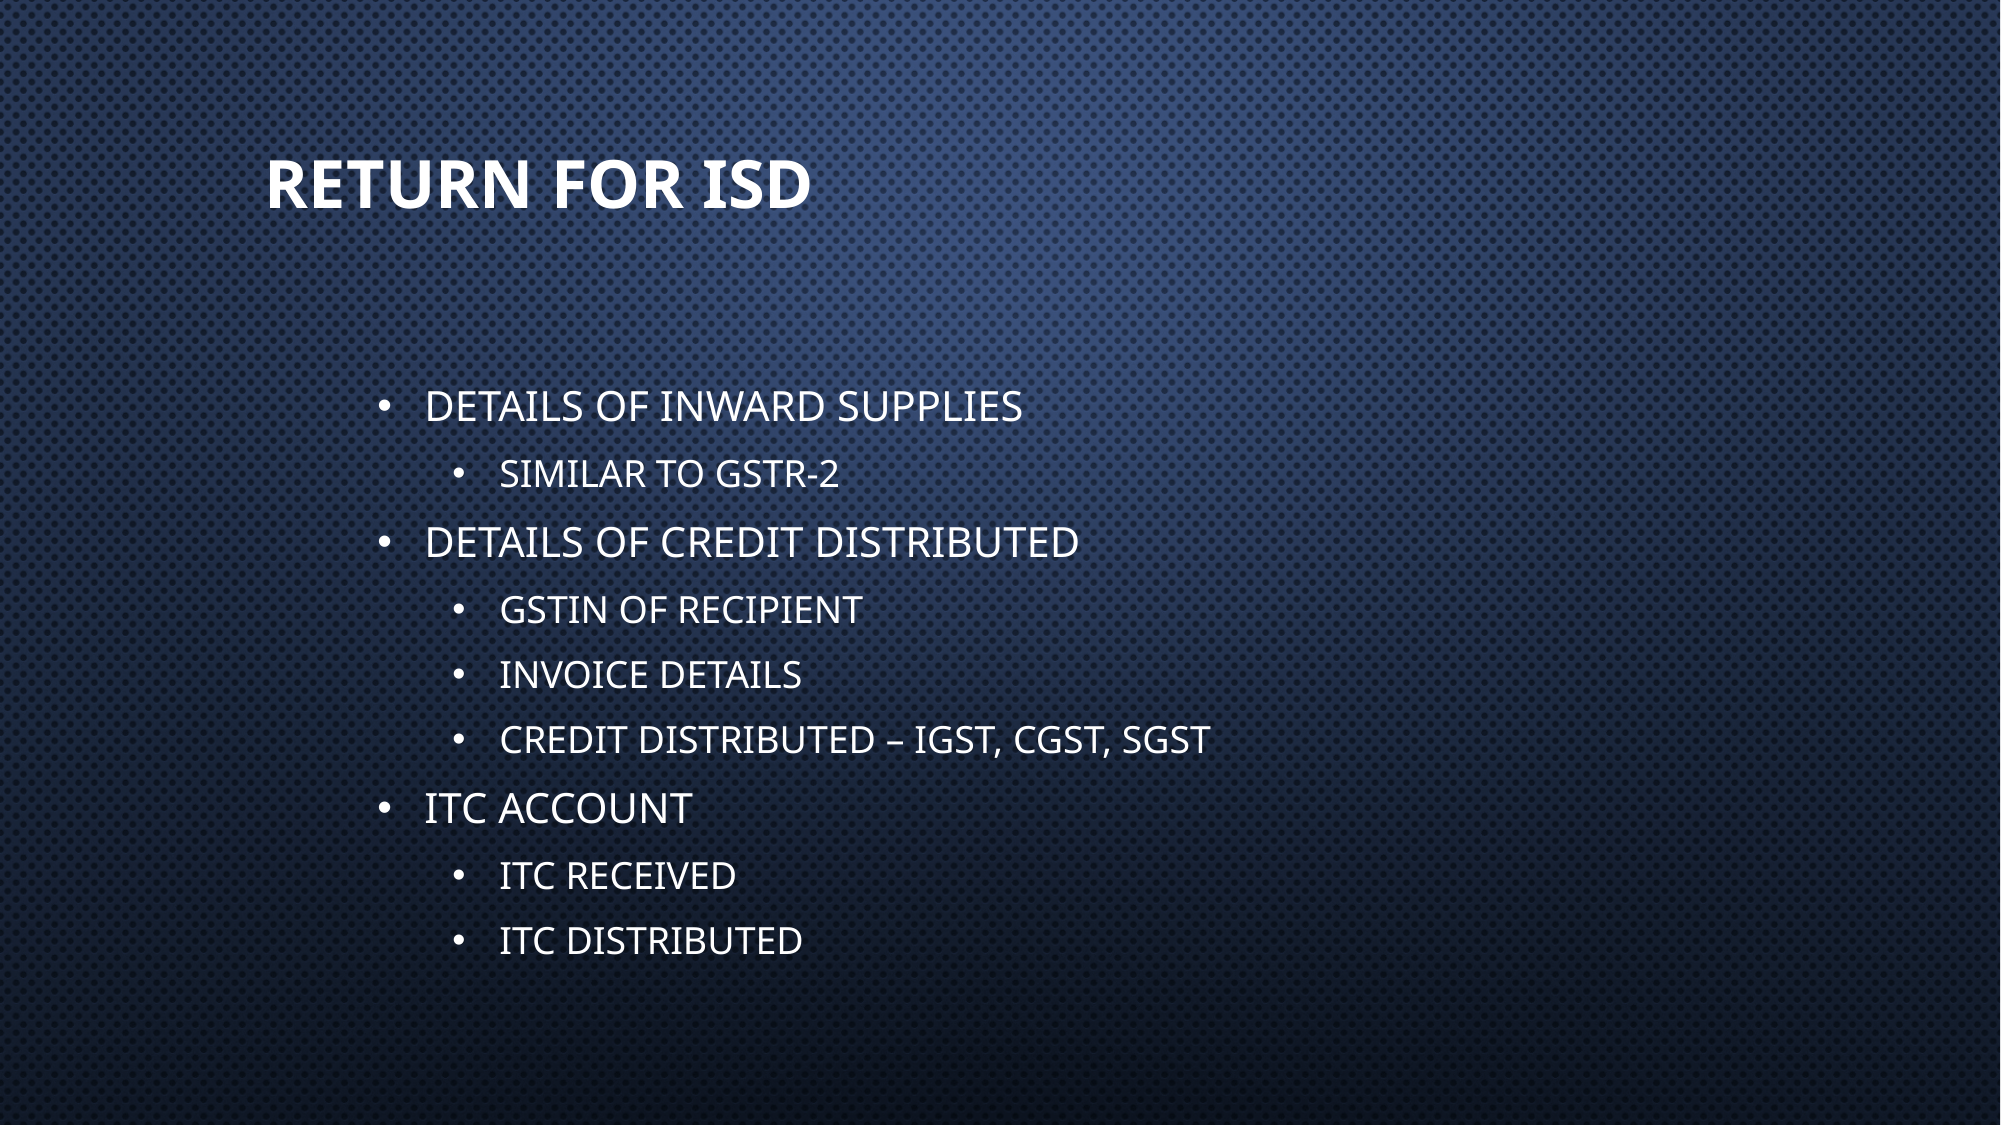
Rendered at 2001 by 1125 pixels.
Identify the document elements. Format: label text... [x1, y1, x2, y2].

title Return for ISD [249, 60, 1825, 305]
list Details of inward supplies Similar to GSTR-2 Details of credit distributed GSTIN of recipient Invoice details Credit distributed – IGST, CGST, SGST ITC account ITC received ITC distributed [362, 299, 1713, 1043]
